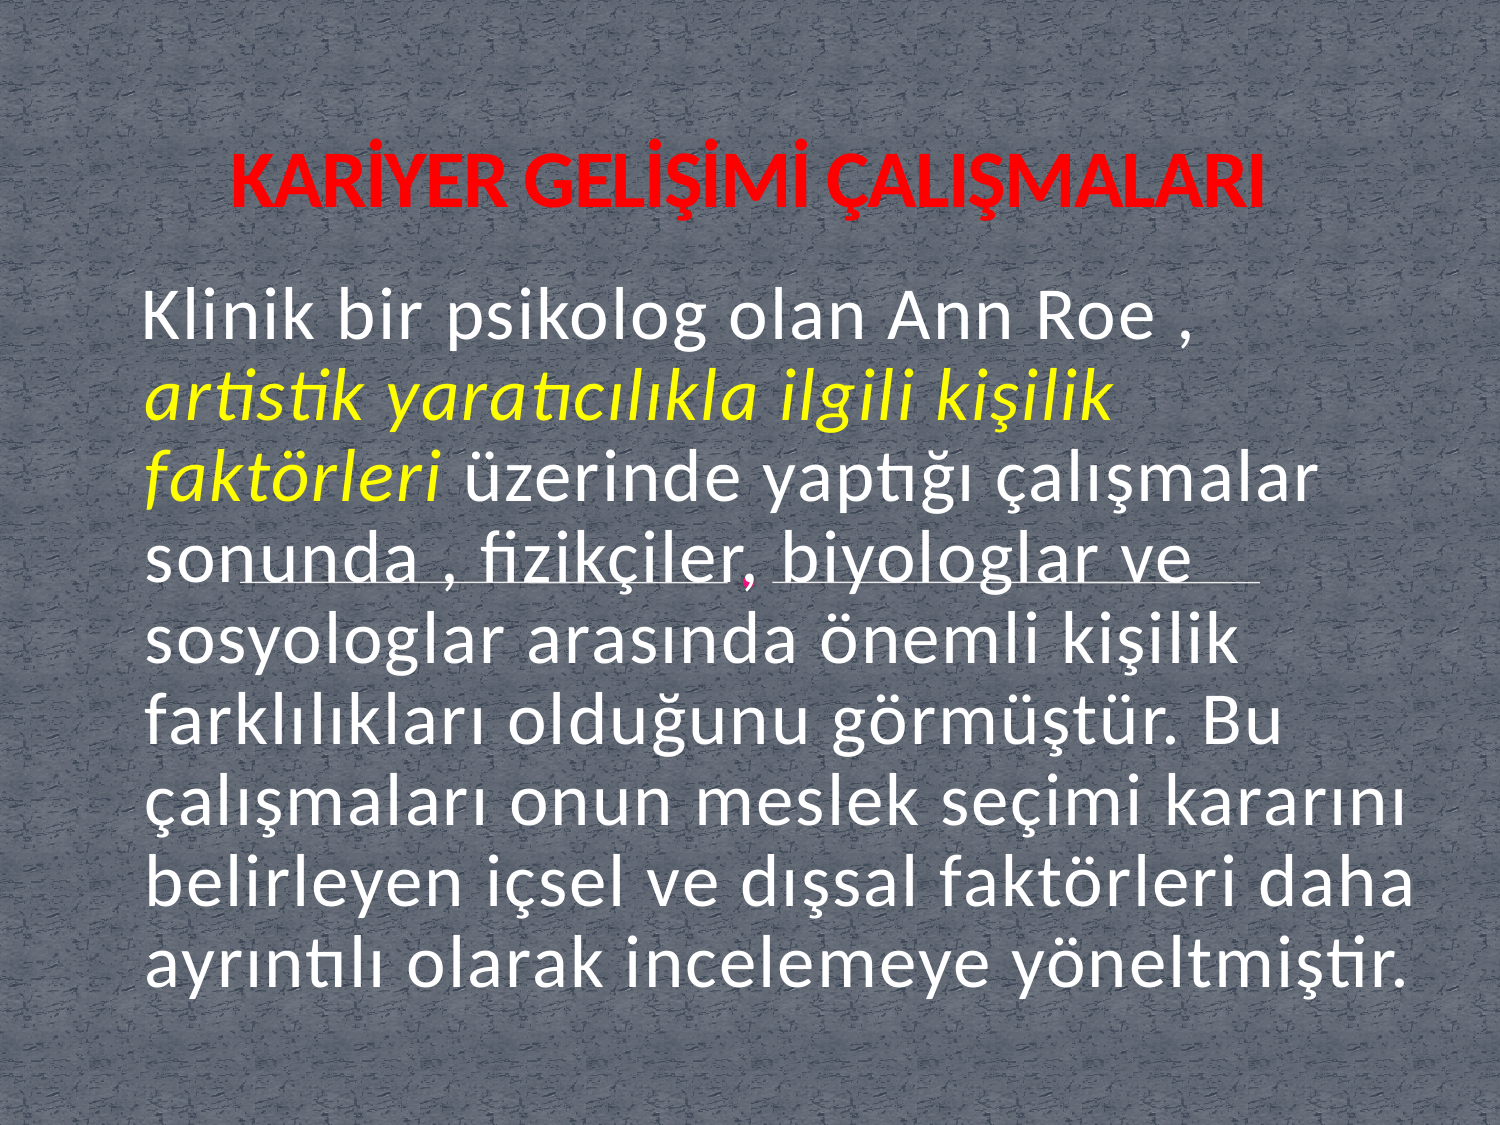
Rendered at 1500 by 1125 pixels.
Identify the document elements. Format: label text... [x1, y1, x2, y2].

subtitle Klinik bir psikolog olan Ann Roe , artistik yaratıcılıkla ilgili kişilik faktörleri üzerinde yaptığı çalışmalar sonunda , fizikçiler, biyologlar ve sosyologlar arasında önemli kişilik farklılıkları olduğunu görmüştür. Bu çalışmaları onun meslek seçimi kararını belirleyen içsel ve dışsal faktörleri daha ayrıntılı olarak incelemeye yöneltmiştir. [53, 267, 1436, 1083]
title KARİYER GELİŞİMİ ÇALIŞMALARI [112, 54, 1388, 232]
